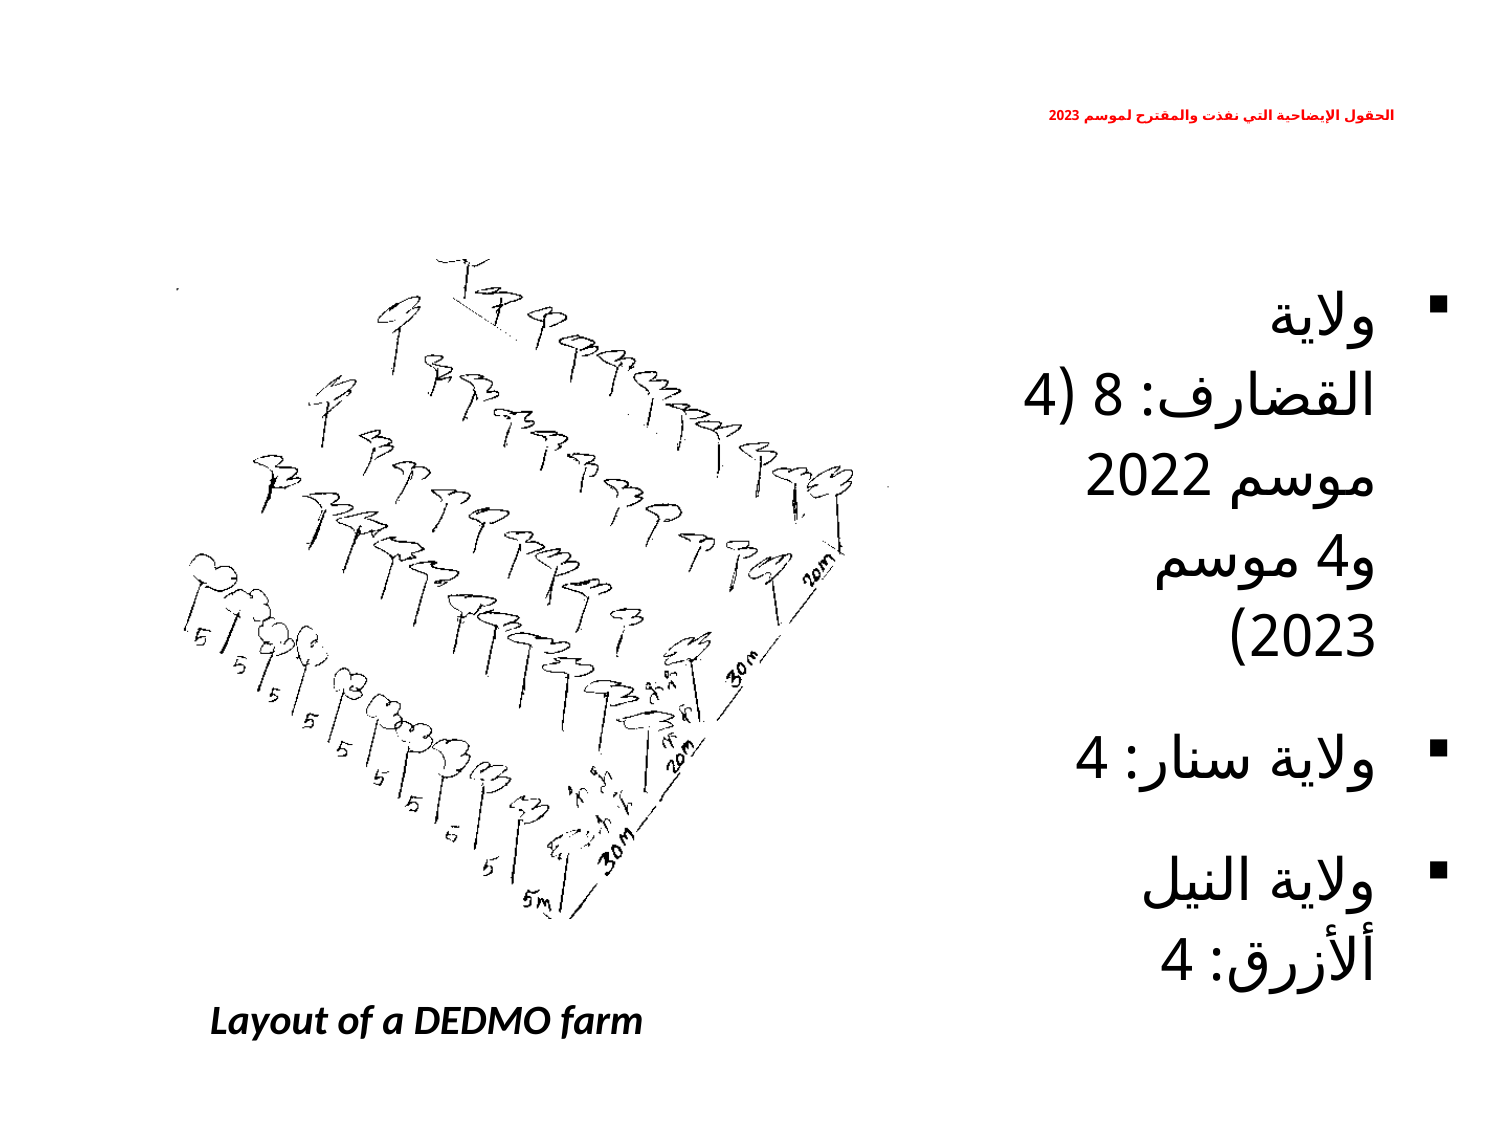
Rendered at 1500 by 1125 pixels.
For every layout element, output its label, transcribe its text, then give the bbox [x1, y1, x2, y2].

title الحقول الإيضاحية التي نفذت والمقترح لموسم 2023 [116, 59, 1411, 160]
list ولاية القضارف: 8 (4 موسم 2022 و4 موسم 2023) ولاية سنار: 4 ولاية النيل ألأزرق: 4 [1009, 259, 1468, 1014]
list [52, 259, 1026, 919]
text_box Layout of a DEDMO farm [195, 985, 659, 1051]
